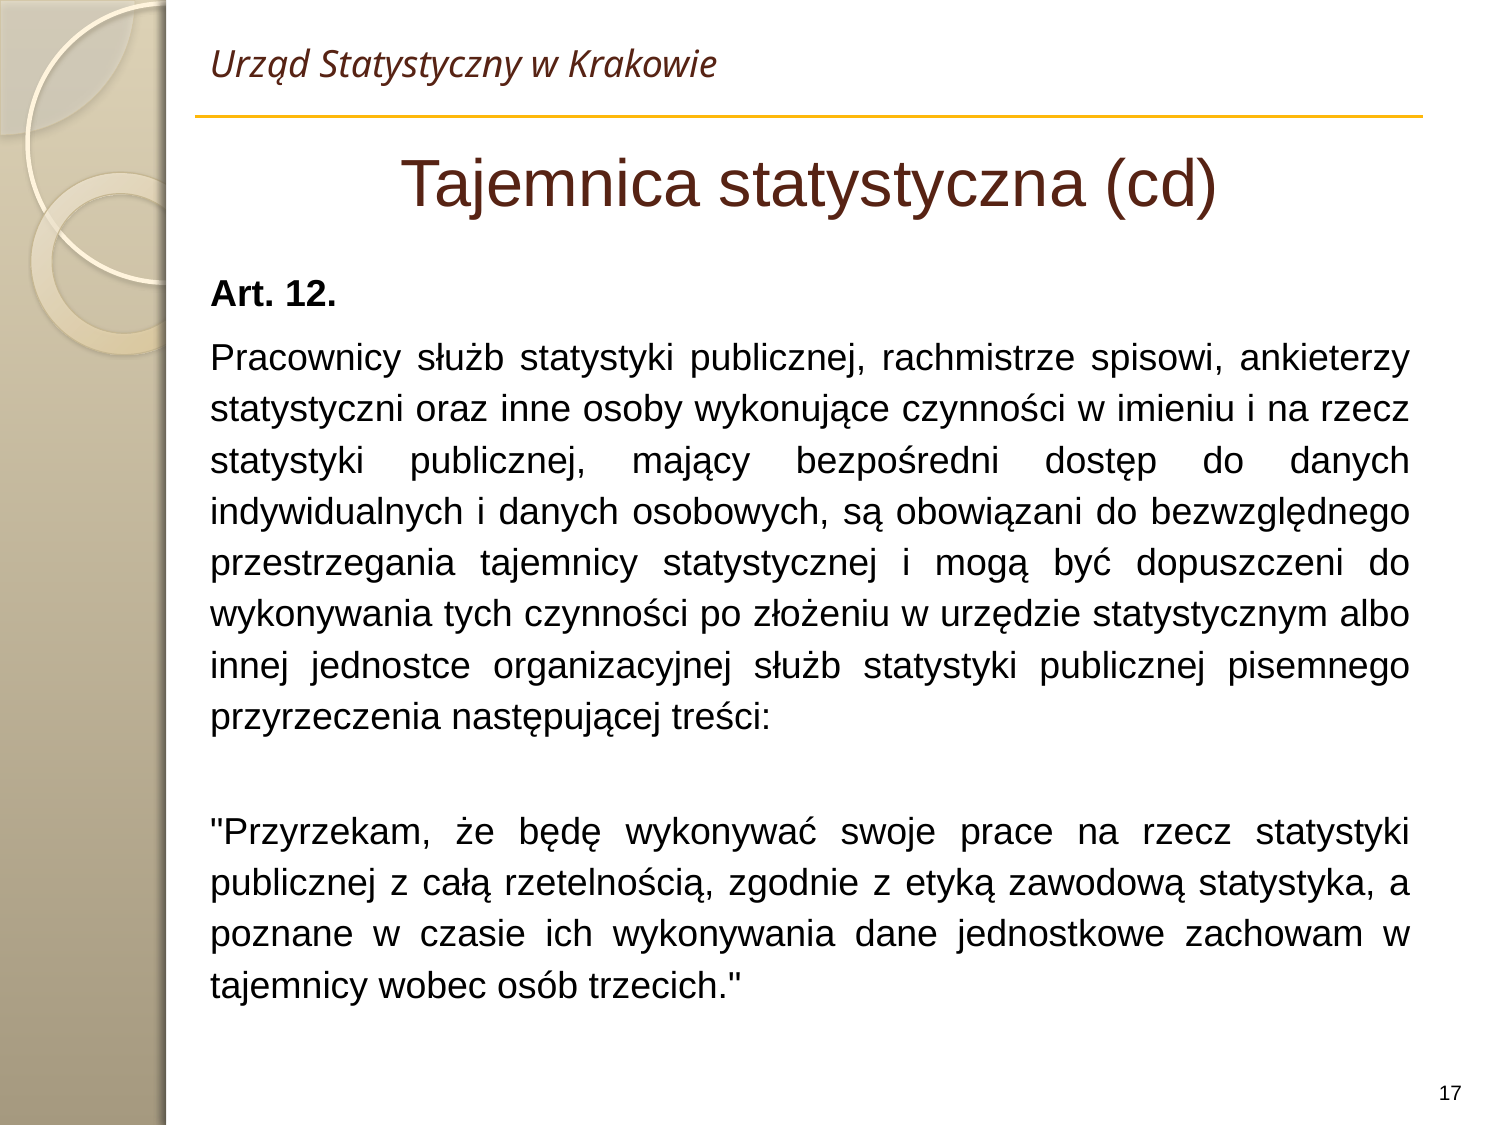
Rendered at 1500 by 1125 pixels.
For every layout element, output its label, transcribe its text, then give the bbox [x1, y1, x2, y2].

list Art. 12. Pracownicy służb statystyki publicznej, rachmistrze spisowi, ankieterzy statystyczni oraz inne osoby wykonujące czynności w imieniu i na rzecz statystyki publicznej, mający bezpośredni dostęp do danych indywidualnych i danych osobowych, są obowiązani do bezwzględnego przestrzegania tajemnicy statystycznej i mogą być dopuszczeni do wykonywania tych czynności po złożeniu w urzędzie statystycznym albo innej jednostce organizacyjnej służb statystyki publicznej pisemnego przyrzeczenia następującej treści: "Przyrzekam, że będę wykonywać swoje prace na rzecz statystyki publicznej z całą rzetelnością, zgodnie z etyką zawodową statystyka, a poznane w czasie ich wykonywania dane jednostkowe zachowam w tajemnicy wobec osób trzecich." [195, 255, 1426, 1047]
text_box Urząd Statystyczny w Krakowie [194, 8, 1424, 116]
title Tajemnica statystyczna (cd) [196, 125, 1425, 234]
slide_number 17 [1413, 1034, 1488, 1113]
